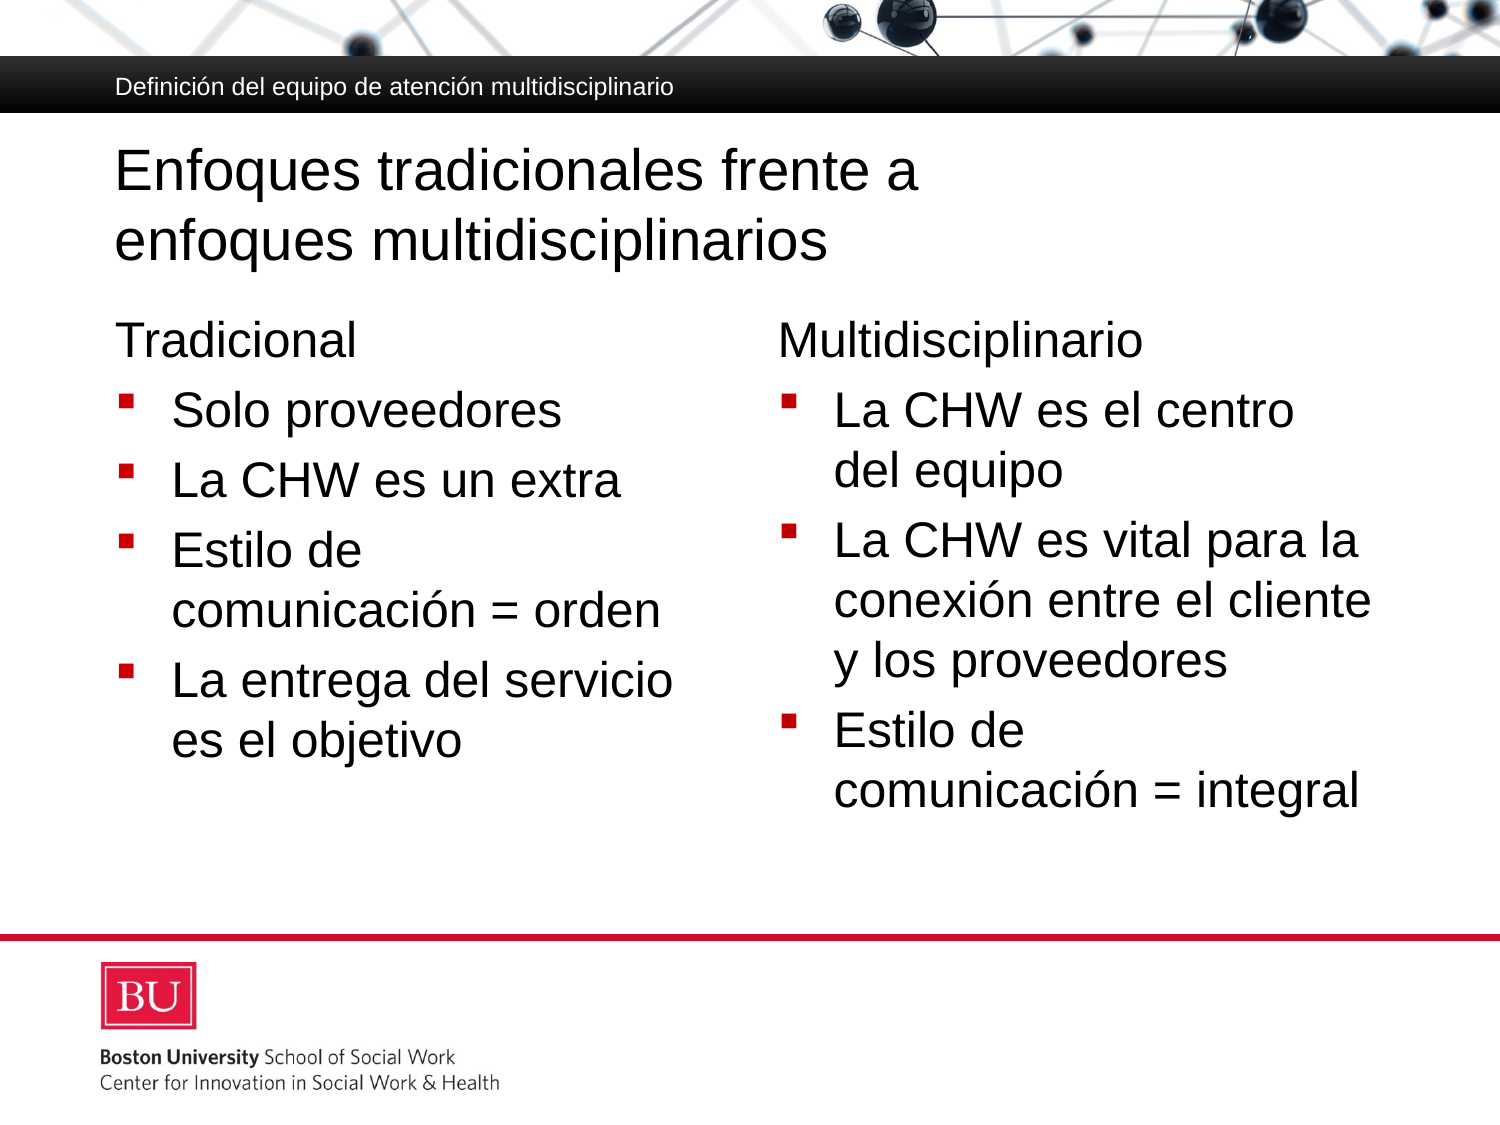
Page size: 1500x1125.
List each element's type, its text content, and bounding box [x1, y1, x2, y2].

list Multidisciplinario La CHW es el centro del equipo La CHW es vital para la conexión entre el cliente y los proveedores Estilo de comunicación = integral [762, 299, 1400, 938]
picture [0, 0, 1500, 56]
list Tradicional Solo proveedores La CHW es un extra Estilo de comunicación = orden La entrega del servicio es el objetivo [99, 299, 738, 938]
picture [99, 962, 500, 1095]
footer Definición del equipo de atención multidisciplinario [99, 62, 938, 113]
title Enfoques tradicionales frente a enfoques multidisciplinarios [99, 125, 1400, 238]
